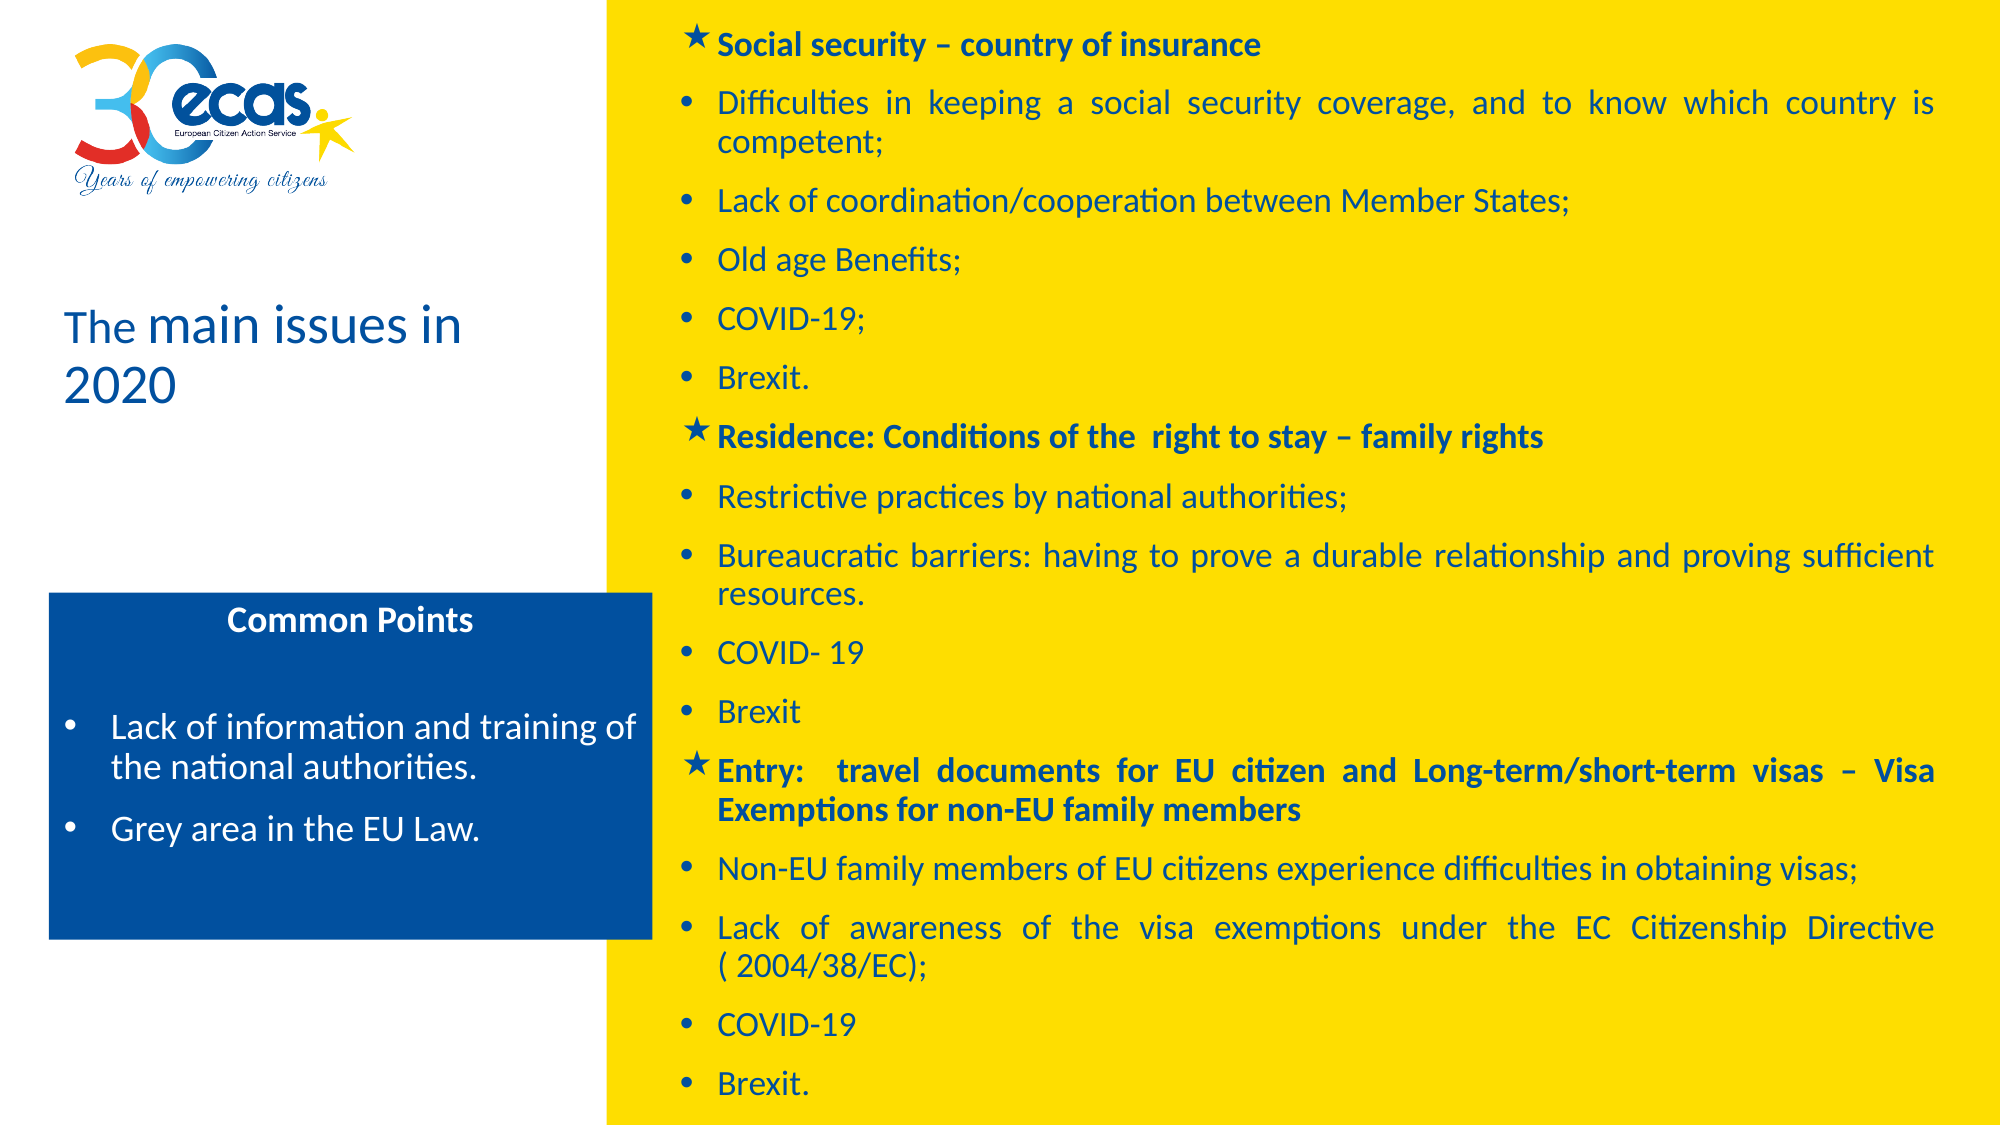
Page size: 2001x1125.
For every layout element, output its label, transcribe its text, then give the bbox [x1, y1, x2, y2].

text_box Social security – country of insurance Difficulties in keeping a social security coverage, and to know which country is competent; Lack of coordination/cooperation between Member States; Old age Benefits; COVID-19; Brexit. Residence: Conditions of the right to stay – family rights Restrictive practices by national authorities; Bureaucratic barriers: having to prove a durable relationship and proving sufficient resources. COVID- 19 Brexit Entry: travel documents for EU citizen and Long-term/short-term visas – Visa Exemptions for non-EU family members Non-EU family members of EU citizens experience difficulties in obtaining visas; Lack of awareness of the visa exemptions under the EC Citizenship Directive ( 2004/38/EC); COVID-19 Brexit. [665, 18, 1951, 1125]
list Common Points Lack of information and training of the national authorities. Grey area in the EU Law. [48, 592, 653, 940]
title The main issues in 2020 [48, 287, 590, 551]
picture [74, 44, 355, 196]
